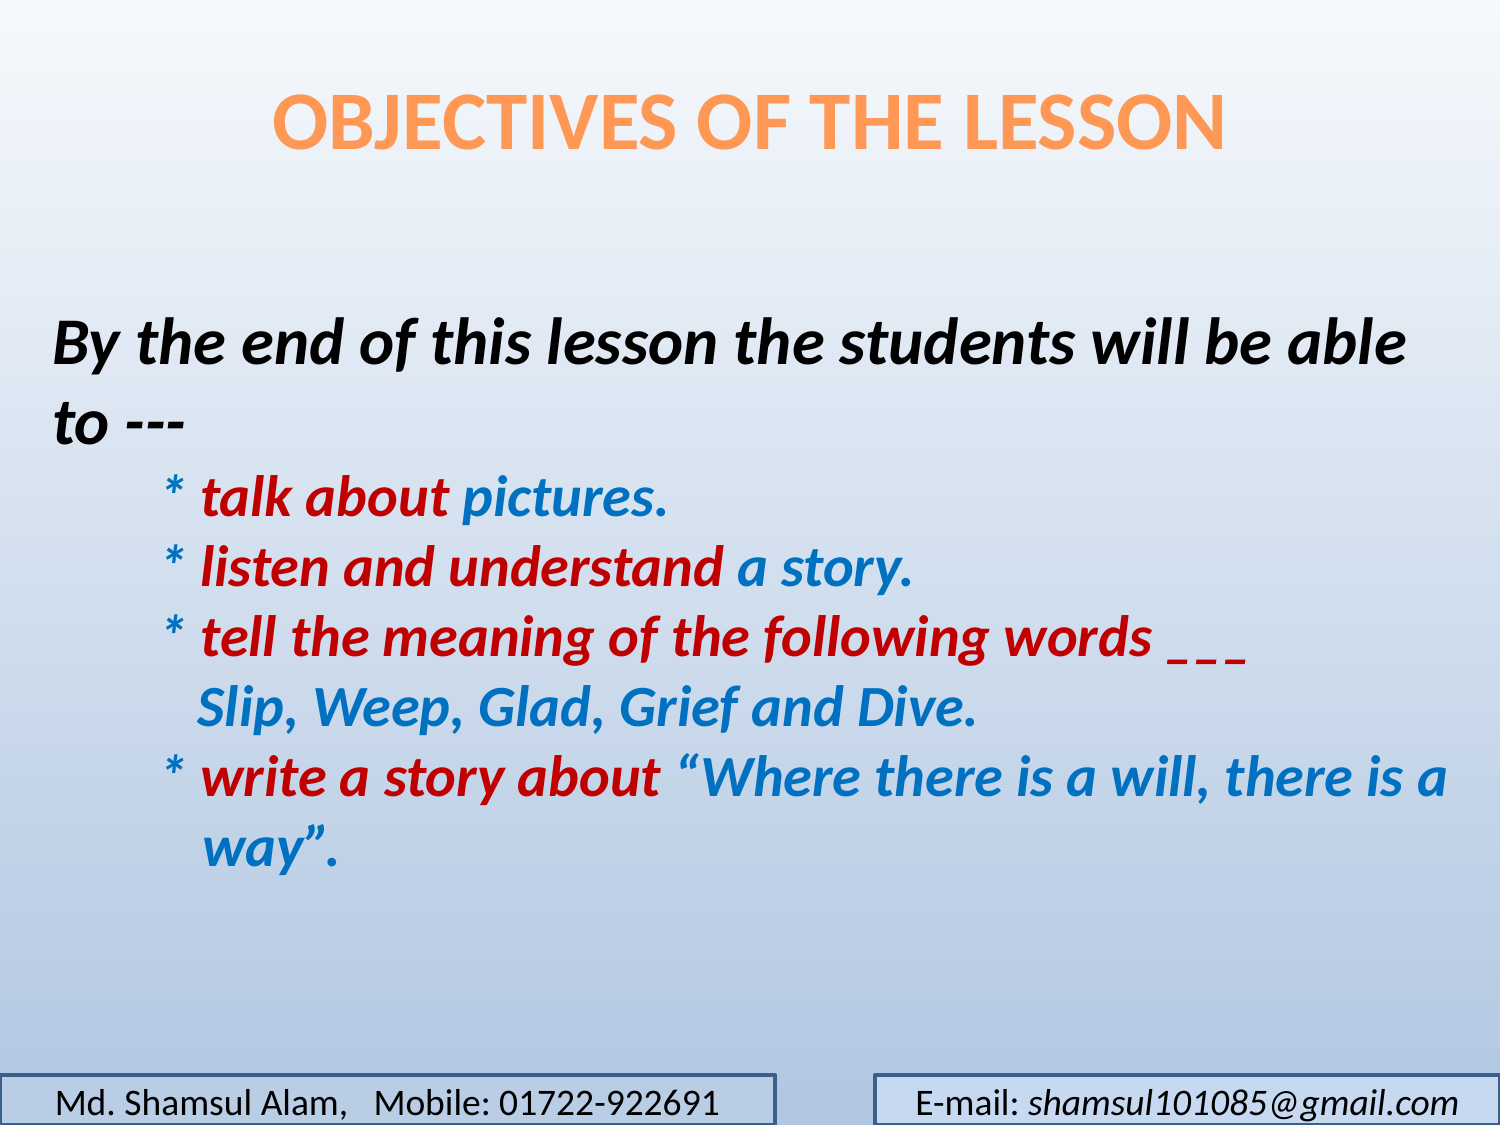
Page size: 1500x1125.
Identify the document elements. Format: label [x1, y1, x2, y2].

text_box [37, 58, 1488, 892]
